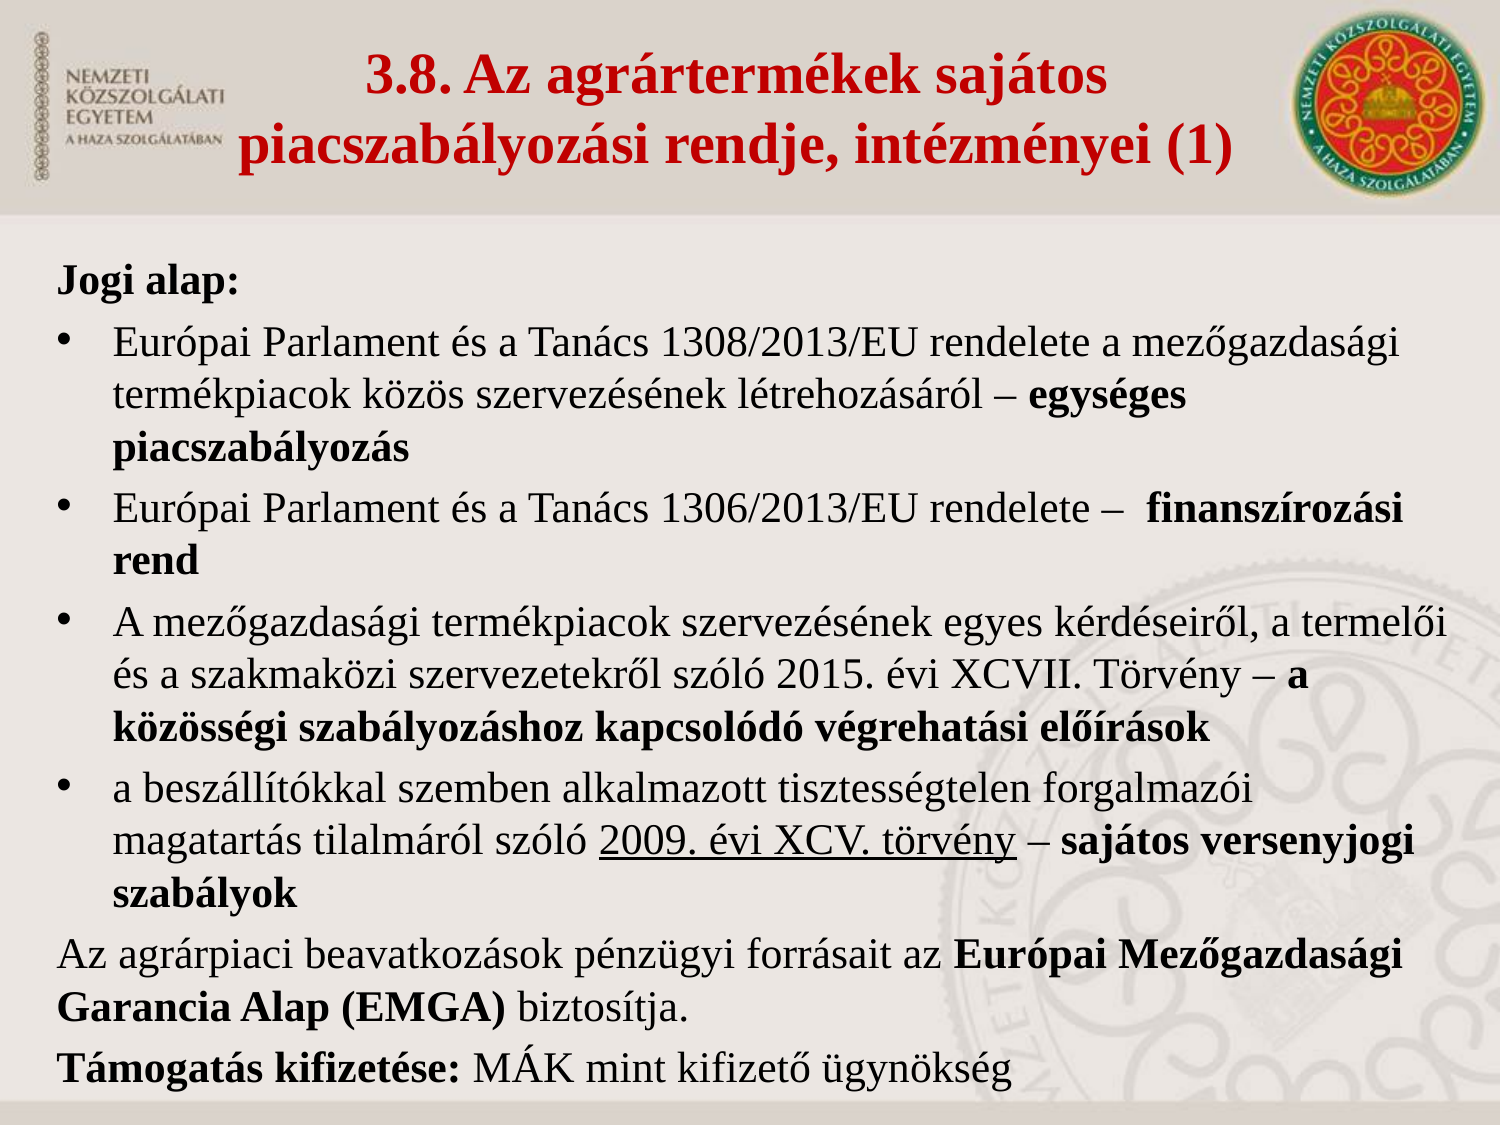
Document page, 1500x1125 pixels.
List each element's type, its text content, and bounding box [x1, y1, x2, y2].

title 3.8. Az agrártermékek sajátos piacszabályozási rendje, intézményei (1) [0, 0, 1494, 216]
list Jogi alap: Európai Parlament és a Tanács 1308/2013/EU rendelete a mezőgazdasági termékpiacok közös szervezésének létrehozásáról – egységes piacszabályozás Európai Parlament és a Tanács 1306/2013/EU rendelete – finanszírozási rend A mezőgazdasági termékpiacok szervezésének egyes kérdéseiről, a termelői és a szakmaközi szervezetekről szóló 2015. évi XCVII. Törvény – a közösségi szabályozáshoz kapcsolódó végrehatási előírások a beszállítókkal szemben alkalmazott tisztességtelen forgalmazói magatartás tilalmáról szóló 2009. évi XCV. törvény – sajátos versenyjogi szabályok Az agrárpiaci beavatkozások pénzügyi forrásait az Európai Mezőgazdasági Garancia Alap (EMGA) biztosítja. Támogatás kifizetése: MÁK mint kifizető ügynökség [41, 243, 1471, 1064]
picture [0, 0, 1500, 1125]
